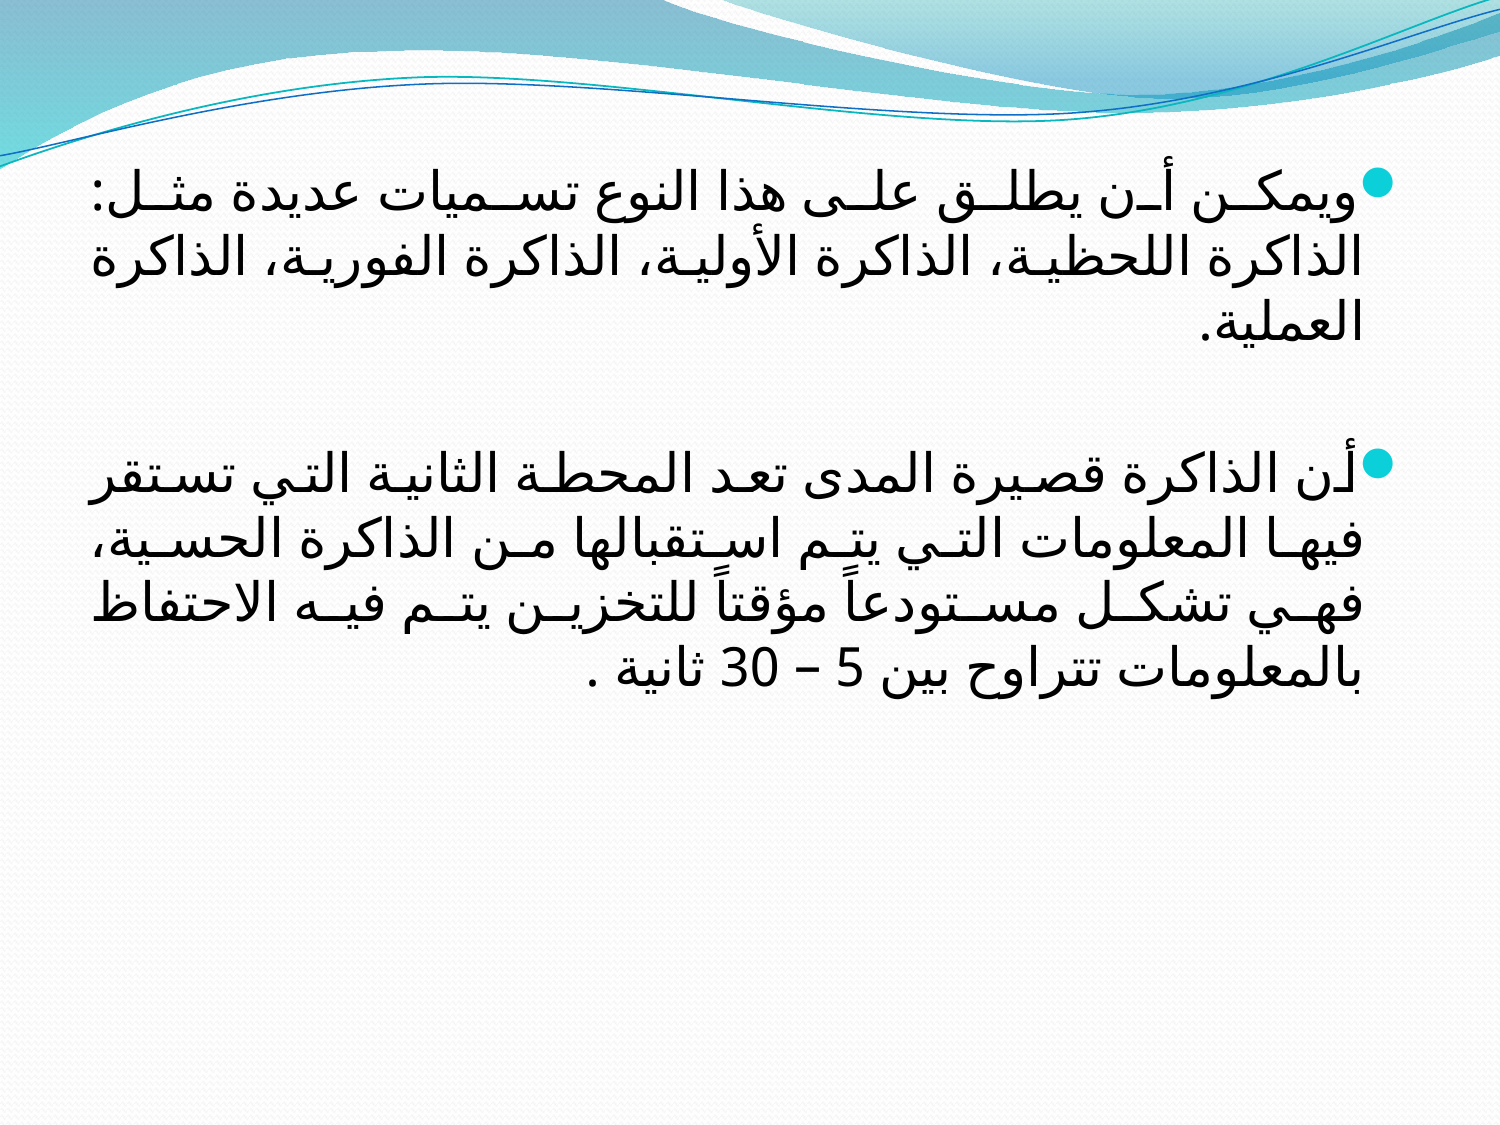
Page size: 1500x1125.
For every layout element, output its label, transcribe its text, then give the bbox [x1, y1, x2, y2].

list ويمكن أن يطلق على هذا النوع تسميات عديدة مثل: الذاكرة اللحظية، الذاكرة الأولية، الذاكرة الفورية، الذاكرة العملية. أن الذاكرة قصيرة المدى تعد المحطة الثانية التي تستقر فيها المعلومات التي يتم استقبالها من الذاكرة الحسية، فهي تشكل مستودعاً مؤقتاً للتخزين يتم فيه الاحتفاظ بالمعلومات تتراوح بين 5 – 30 ثانية . [75, 149, 1425, 1005]
